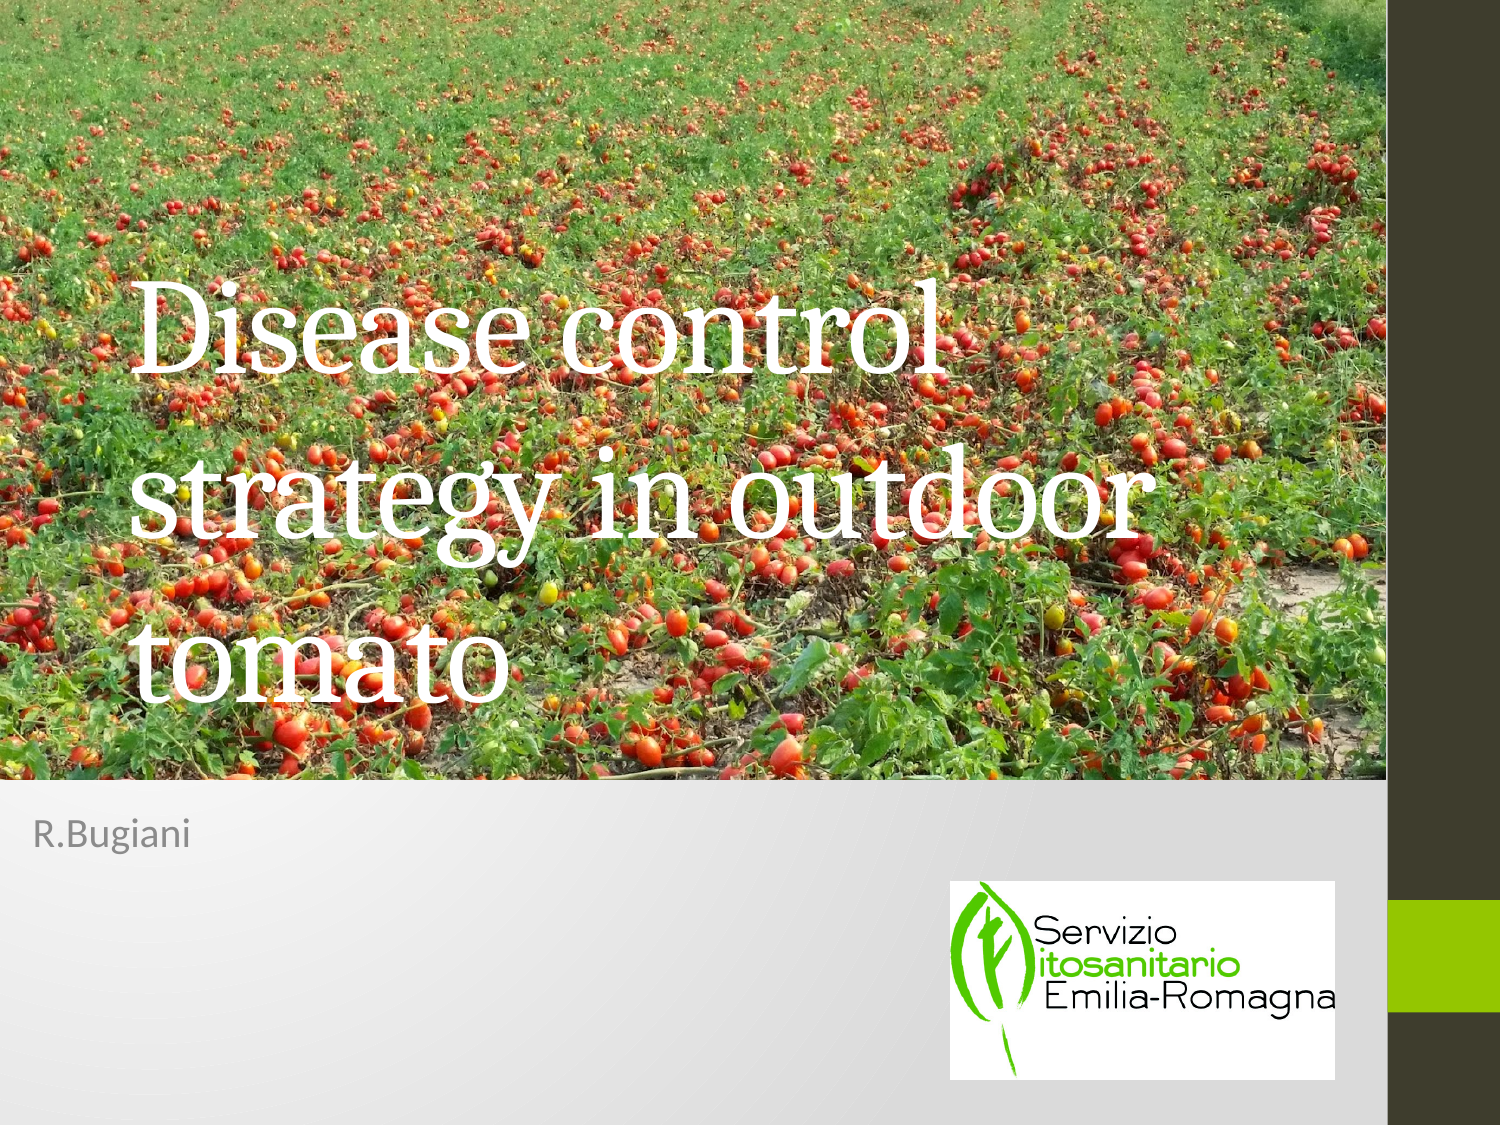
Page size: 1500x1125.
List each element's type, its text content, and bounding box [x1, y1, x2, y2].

picture [0, 0, 1386, 780]
subtitle R.Bugiani [17, 798, 1078, 886]
picture [950, 880, 1335, 1080]
